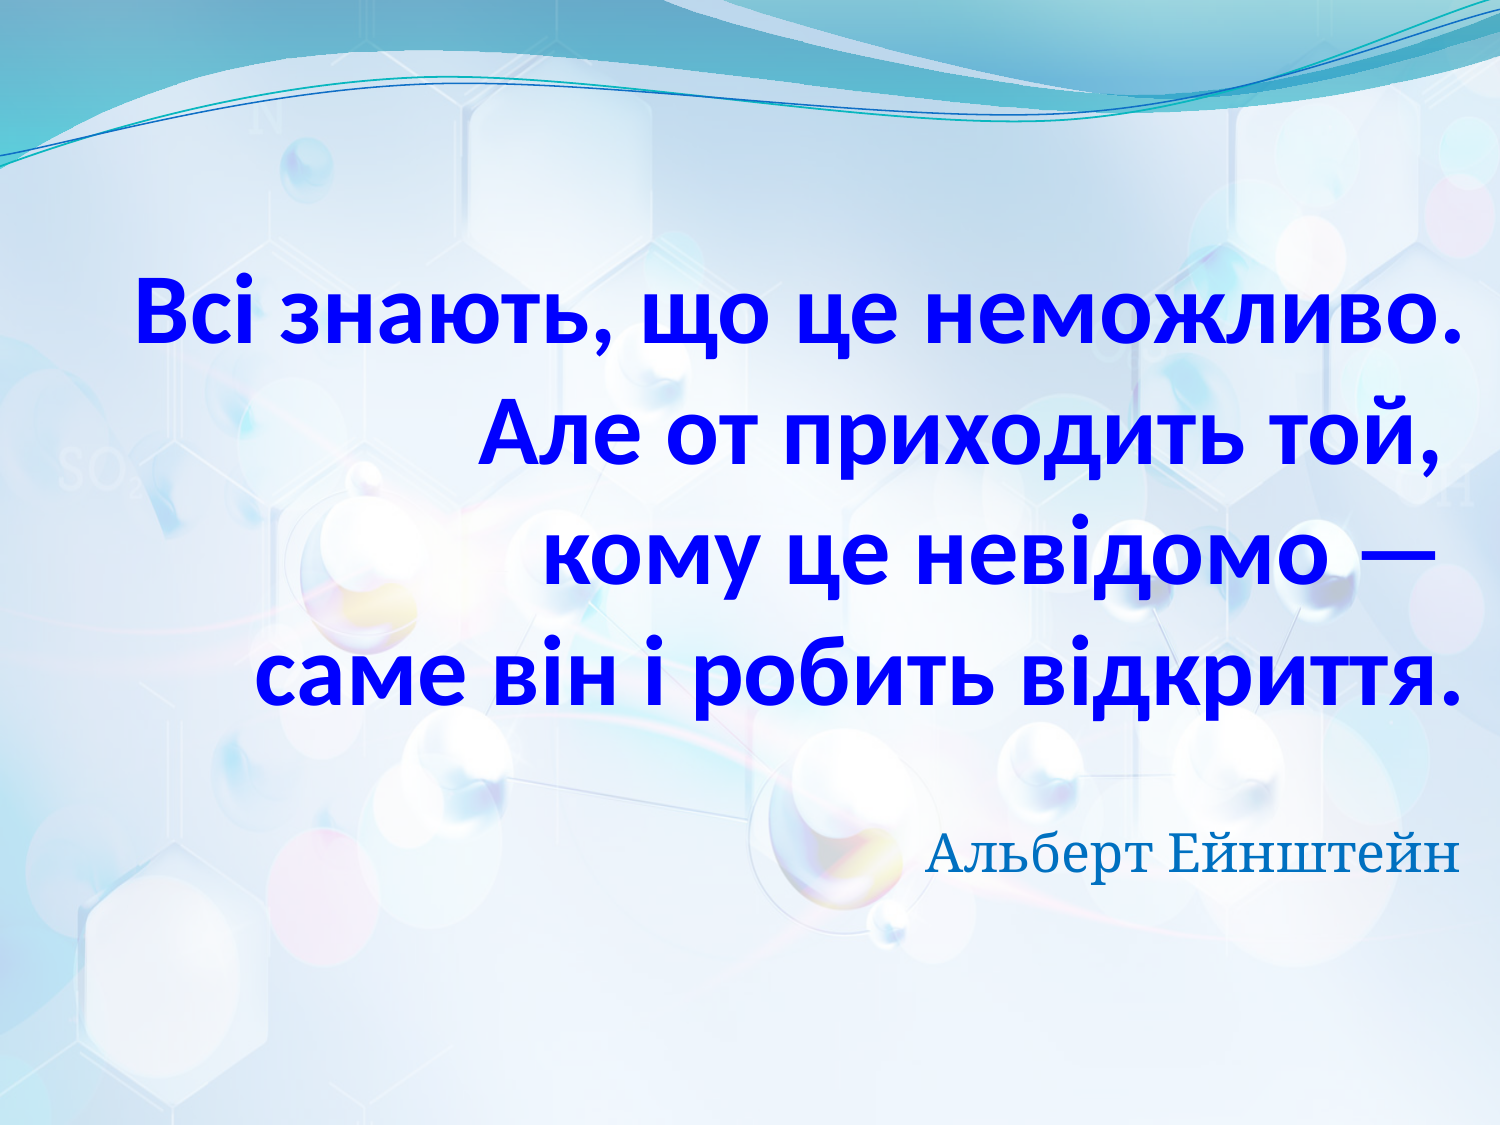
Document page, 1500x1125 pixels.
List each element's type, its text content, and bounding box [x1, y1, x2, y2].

subtitle Альберт Ейнштейн [183, 810, 1472, 1098]
title Всі знають, що це неможливо. Але от приходить той, кому це невідомо — саме він і робить відкриття. [76, 160, 1471, 846]
